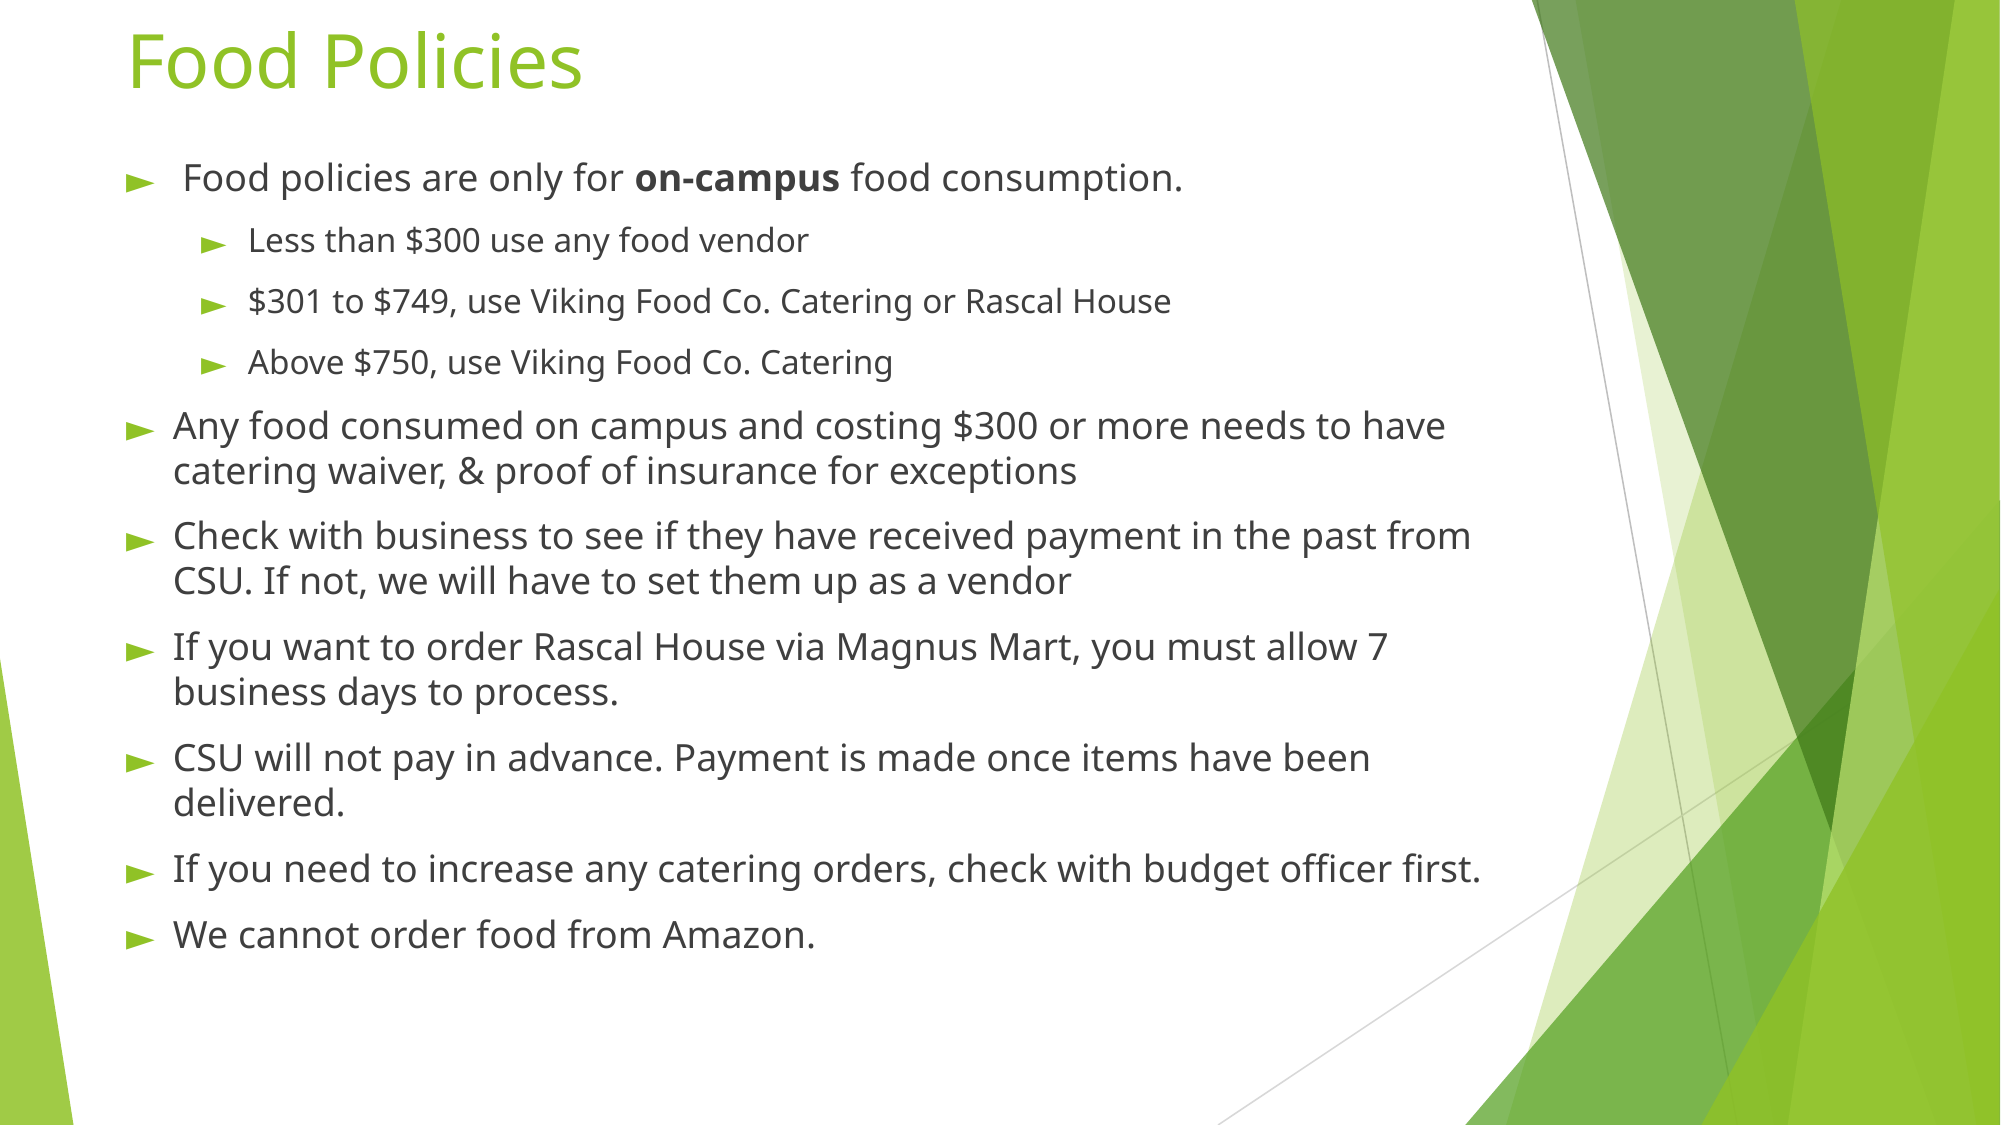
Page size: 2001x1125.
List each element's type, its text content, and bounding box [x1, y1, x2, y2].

list Food policies are only for on-campus food consumption. Less than $300 use any food vendor $301 to $749, use Viking Food Co. Catering or Rascal House Above $750, use Viking Food Co. Catering Any food consumed on campus and costing $300 or more needs to have catering waiver, & proof of insurance for exceptions Check with business to see if they have received payment in the past from CSU. If not, we will have to set them up as a vendor If you want to order Rascal House via Magnus Mart, you must allow 7 business days to process. CSU will not pay in advance. Payment is made once items have been delivered. If you need to increase any catering orders, check with budget officer first. We cannot order food from Amazon. [111, 146, 1522, 1114]
title Food Policies [111, 5, 1522, 146]
